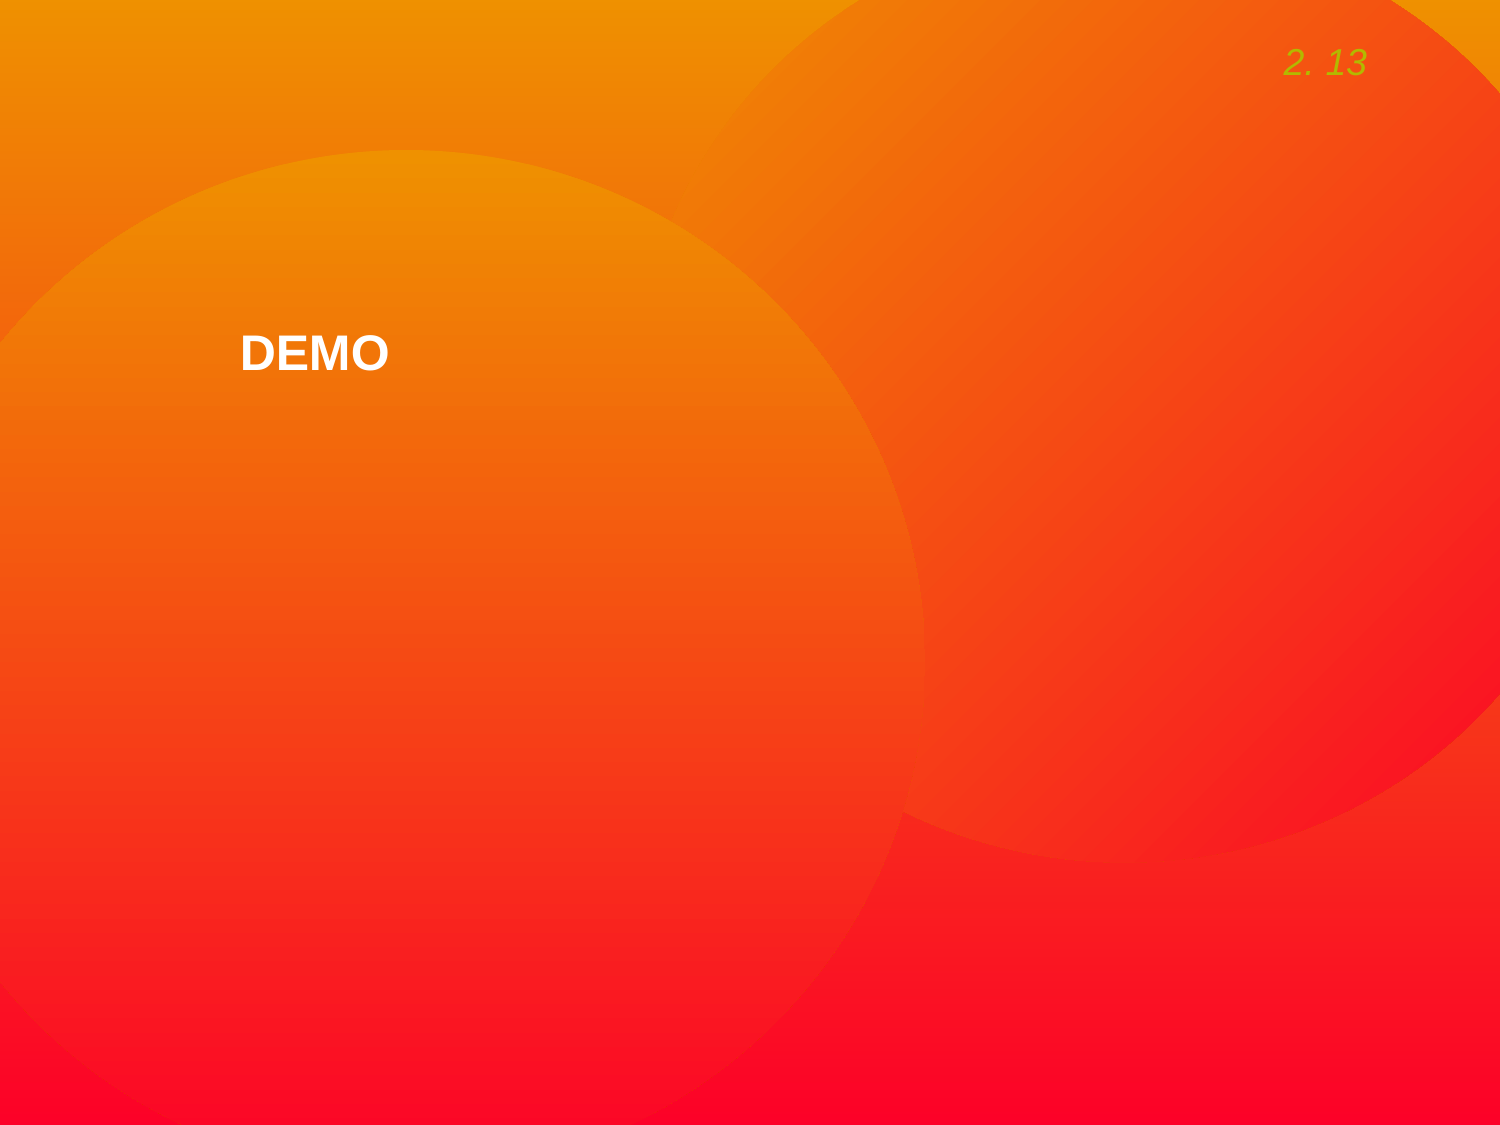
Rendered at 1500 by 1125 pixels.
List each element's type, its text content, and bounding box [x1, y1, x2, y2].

title DEMO [225, 212, 888, 438]
